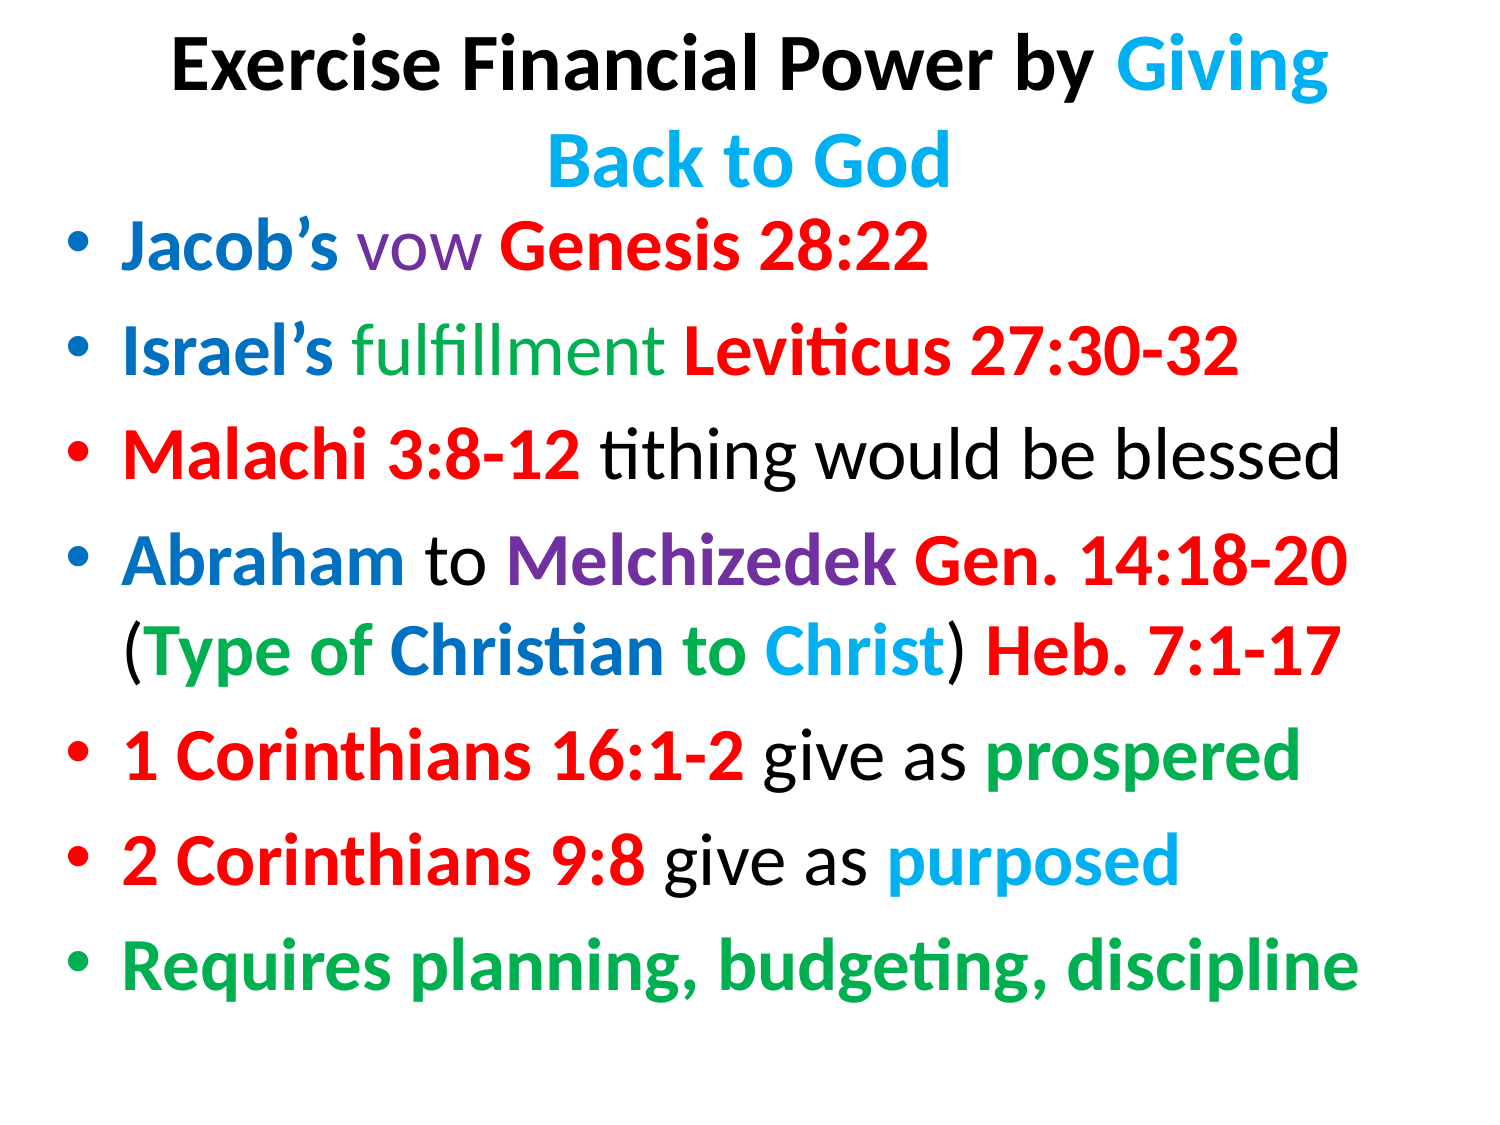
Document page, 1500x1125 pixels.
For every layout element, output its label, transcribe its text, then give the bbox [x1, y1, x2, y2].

list Jacob’s vow Genesis 28:22 Israel’s fulfillment Leviticus 27:30-32 Malachi 3:8-12 tithing would be blessed Abraham to Melchizedek Gen. 14:18-20 (Type of Christian to Christ) Heb. 7:1-17 1 Corinthians 16:1-2 give as prospered 2 Corinthians 9:8 give as purposed Requires planning, budgeting, discipline [50, 187, 1450, 1125]
title Exercise Financial Power by Giving Back to God [75, 0, 1425, 187]
